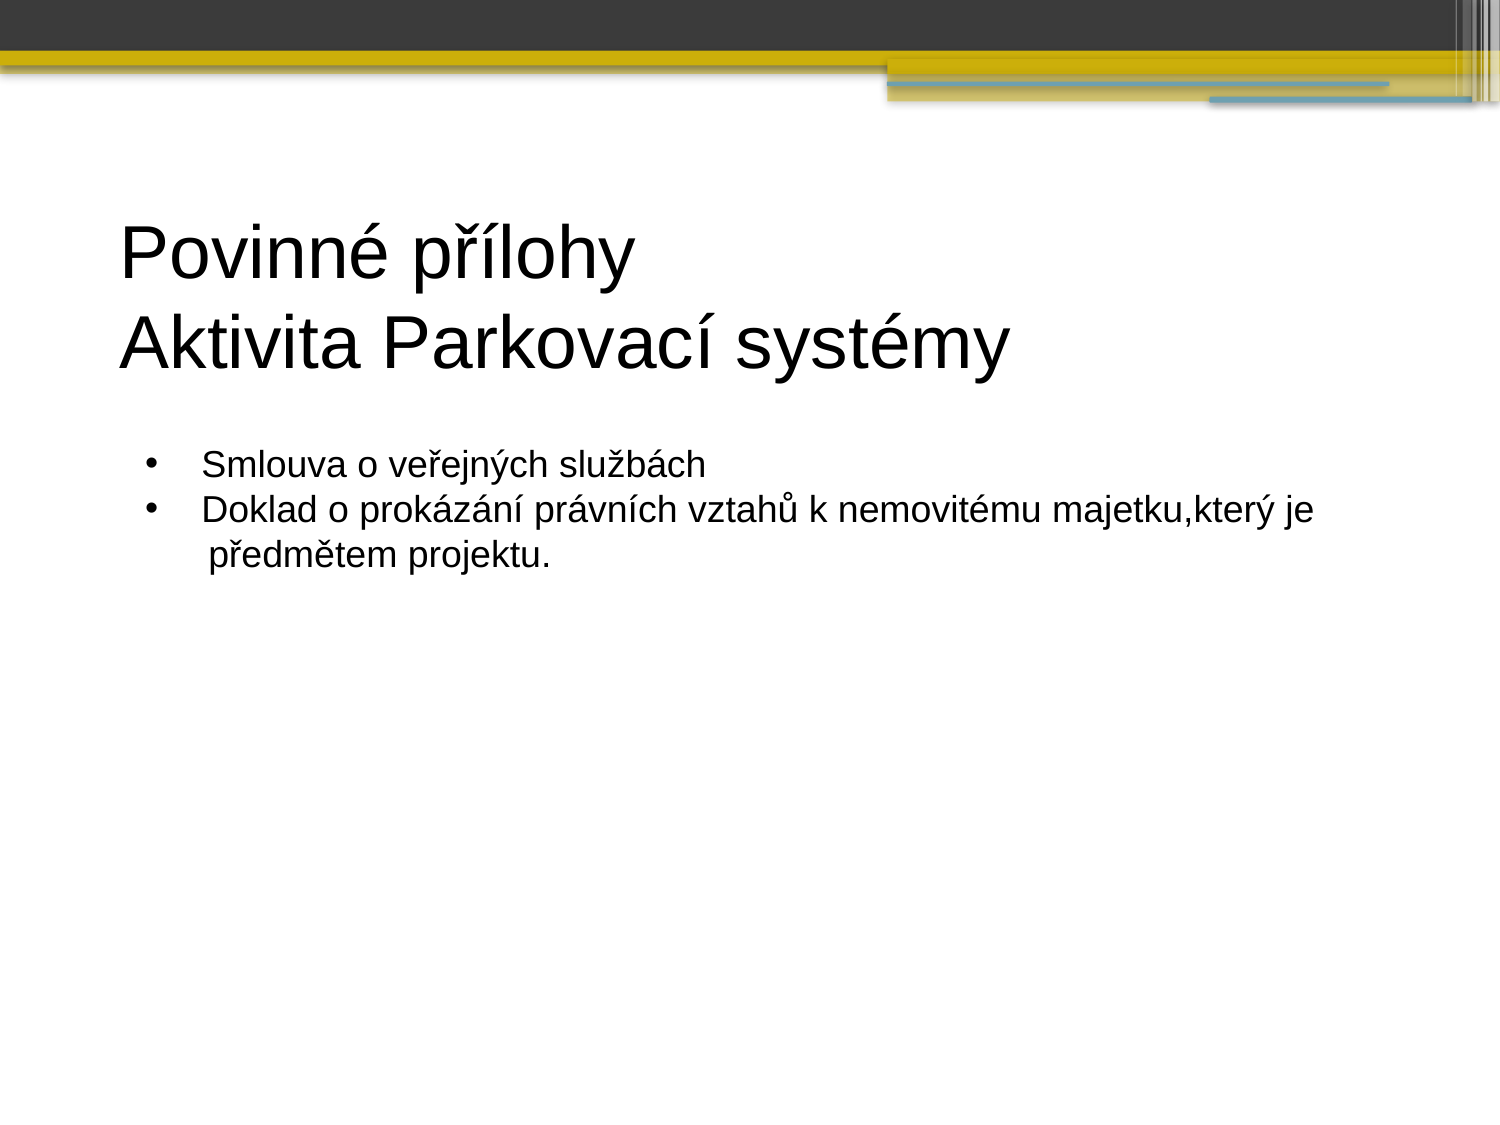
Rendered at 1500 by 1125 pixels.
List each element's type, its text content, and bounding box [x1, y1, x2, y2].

text_box Povinné přílohy Aktivita Parkovací systémy [104, 196, 1027, 391]
text_box Smlouva o veřejných službách Doklad o prokázání právních vztahů k nemovitému majetku,který je předmětem projektu. [130, 432, 1341, 628]
